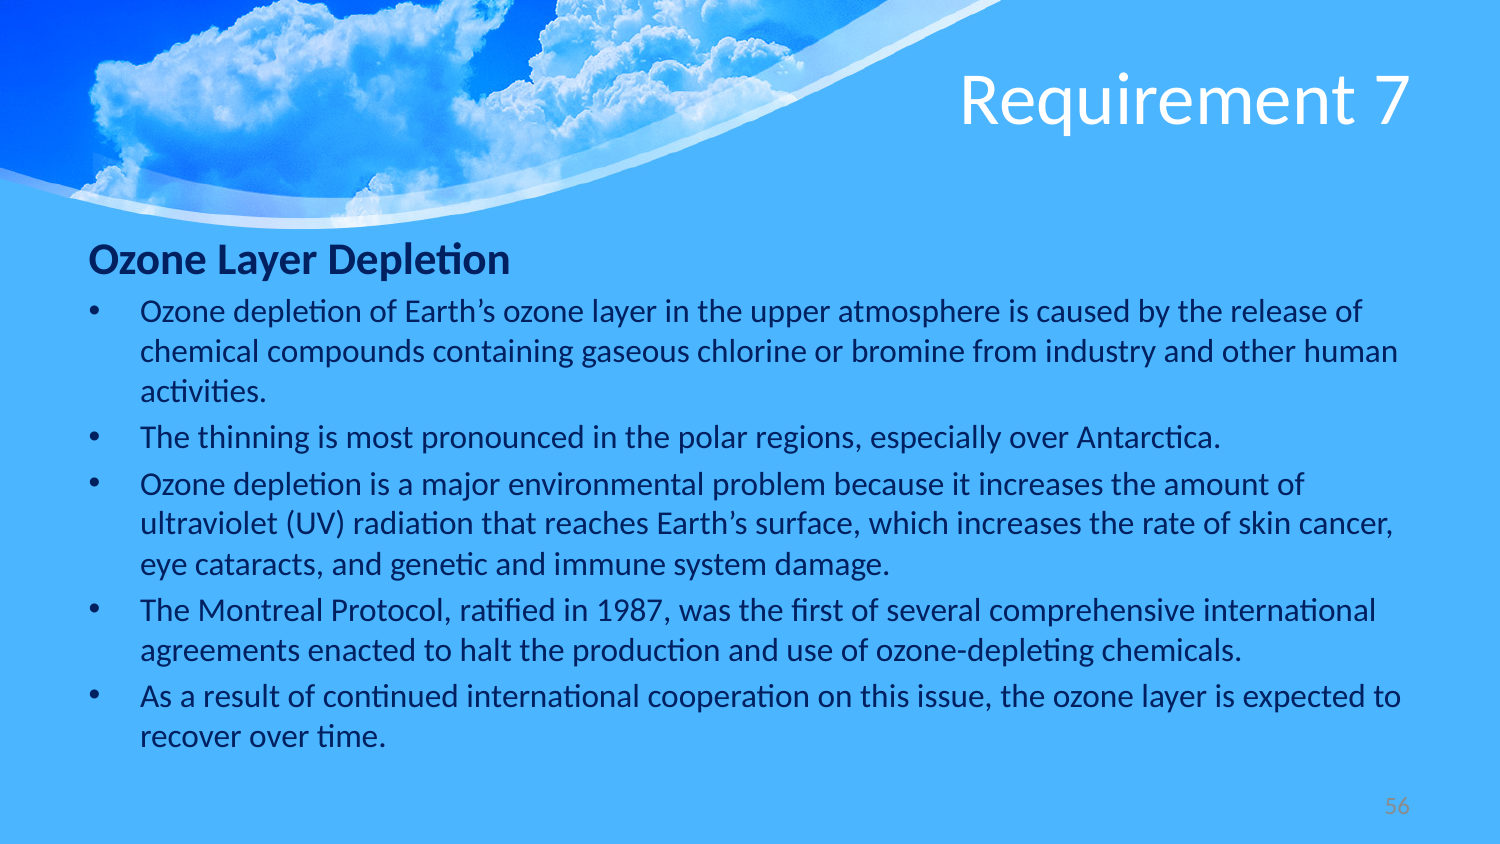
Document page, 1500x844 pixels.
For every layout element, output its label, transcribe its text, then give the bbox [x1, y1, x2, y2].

list Ozone Layer Depletion Ozone depletion of Earth’s ozone layer in the upper atmosphere is caused by the release of chemical compounds containing gaseous chlorine or bromine from industry and other human activities. The thinning is most pronounced in the polar regions, especially over Antarctica. Ozone depletion is a major environmental problem because it increases the amount of ultraviolet (UV) radiation that reaches Earth’s surface, which increases the rate of skin cancer, eye cataracts, and genetic and immune system damage. The Montreal Protocol, ratified in 1987, was the first of several comprehensive international agreements enacted to halt the production and use of ozone-depleting chemicals. As a result of continued international cooperation on this issue, the ozone layer is expected to recover over time. [73, 221, 1427, 773]
title Requirement 7 [73, 21, 1427, 168]
slide_number 56 [1074, 782, 1425, 827]
picture [0, 0, 1500, 844]
